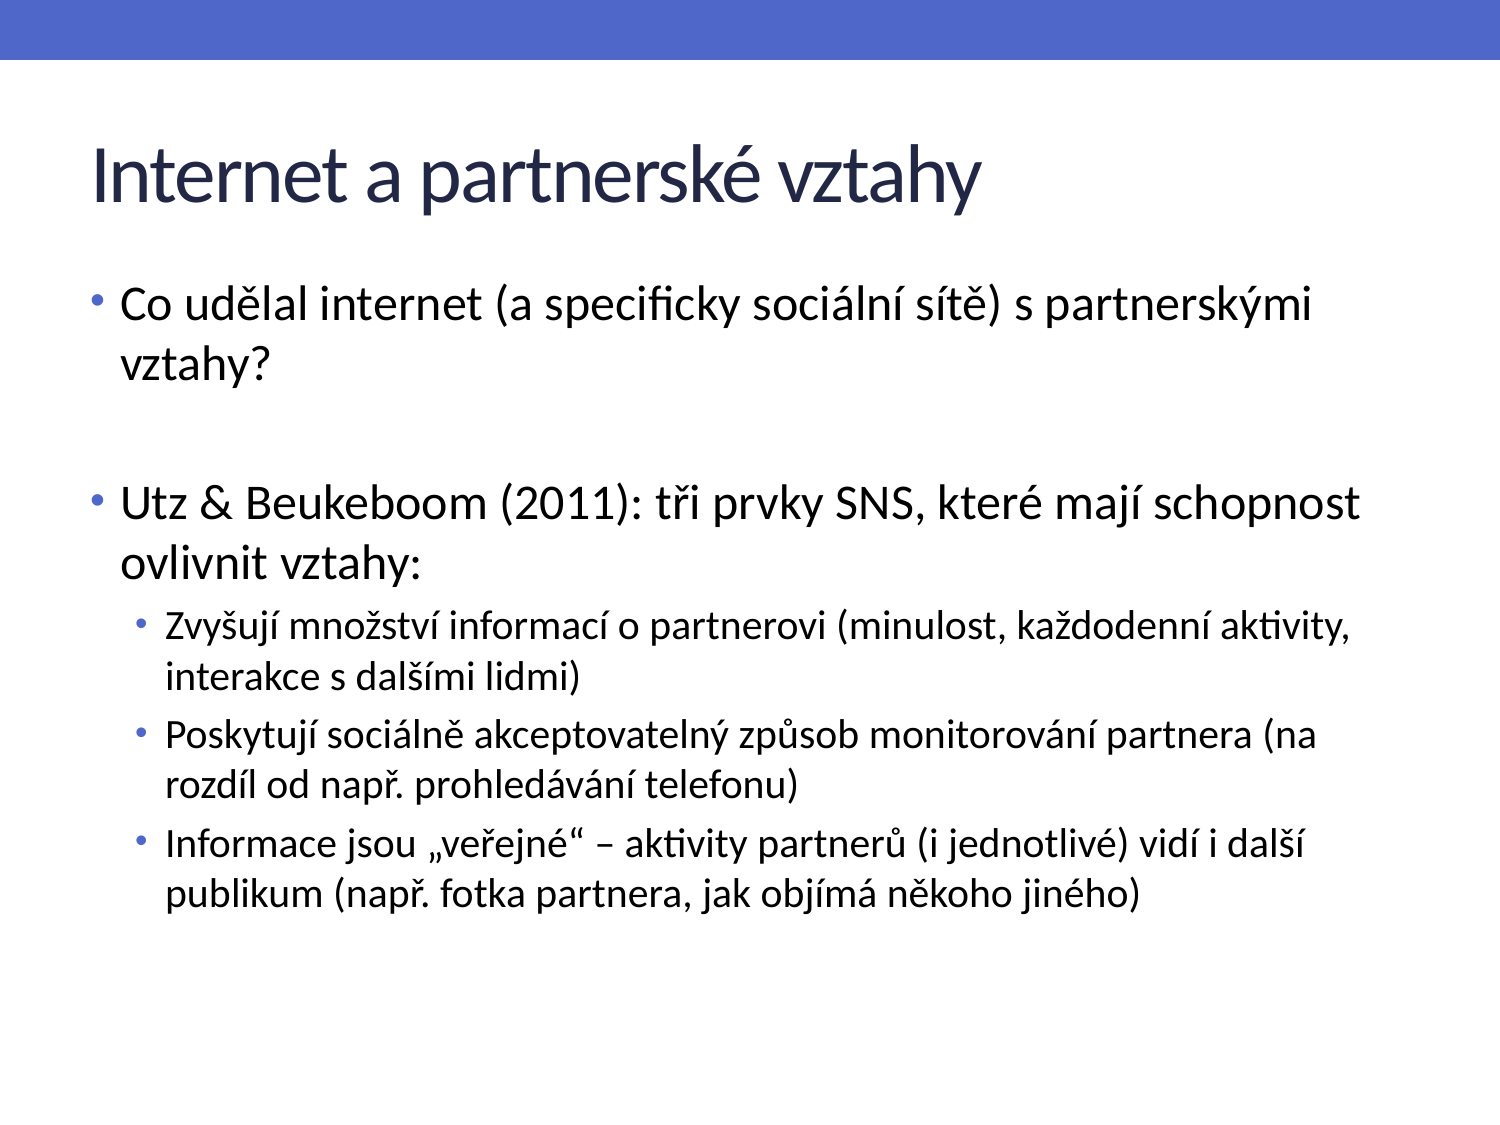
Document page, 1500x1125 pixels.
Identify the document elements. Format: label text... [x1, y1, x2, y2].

title Internet a partnerské vztahy [75, 87, 1425, 250]
list Co udělal internet (a specificky sociální sítě) s partnerskými vztahy? Utz & Beukeboom (2011): tři prvky SNS, které mají schopnost ovlivnit vztahy: Zvyšují množství informací o partnerovi (minulost, každodenní aktivity, interakce s dalšími lidmi) Poskytují sociálně akceptovatelný způsob monitorování partnera (na rozdíl od např. prohledávání telefonu) Informace jsou „veřejné“ – aktivity partnerů (i jednotlivé) vidí i další publikum (např. fotka partnera, jak objímá někoho jiného) [75, 262, 1425, 1063]
